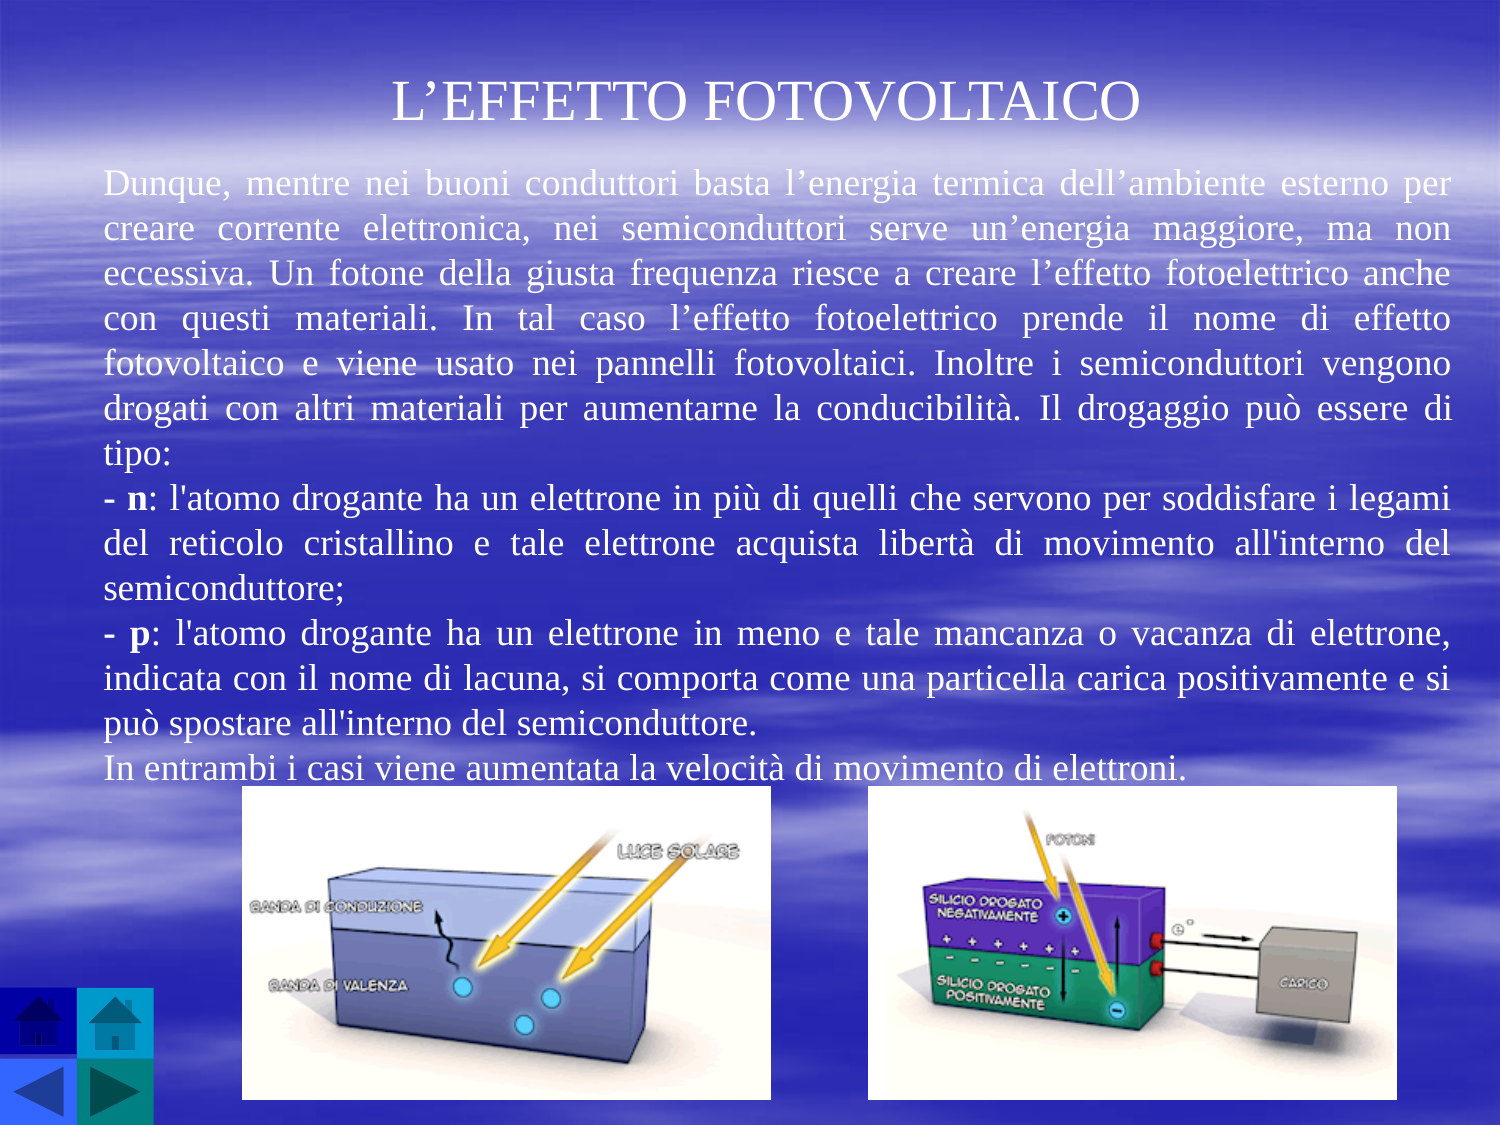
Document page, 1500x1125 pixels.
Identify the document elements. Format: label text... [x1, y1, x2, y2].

text_box [76, 1059, 154, 1125]
picture [867, 786, 1397, 1100]
text_box [0, 1058, 76, 1125]
text_box Dunque, mentre nei buoni conduttori basta l’energia termica dell’ambiente esterno per creare corrente elettronica, nei semiconduttori serve un’energia maggiore, ma non eccessiva. Un fotone della giusta frequenza riesce a creare l’effetto fotoelettrico anche con questi materiali. In tal caso l’effetto fotoelettrico prende il nome di effetto fotovoltaico e viene usato nei pannelli fotovoltaici. Inoltre i semiconduttori vengono drogati con altri materiali per aumentarne la conducibilità. Il drogaggio può essere di tipo: - n: l'atomo drogante ha un elettrone in più di quelli che servono per soddisfare i legami del reticolo cristallino e tale elettrone acquista libertà di movimento all'interno del semiconduttore; - p: l'atomo drogante ha un elettrone in meno e tale mancanza o vacanza di elettrone, indicata con il nome di lacuna, si comporta come una particella carica positivamente e si può spostare all'interno del semiconduttore. In entrambi i casi viene aumentata la velocità di movimento di elettroni. [88, 150, 1469, 796]
text_box [76, 987, 154, 1059]
text_box [0, 987, 76, 1055]
picture [241, 786, 771, 1100]
text_box L’EFFETTO FOTOVOLTAICO [76, 54, 1457, 140]
